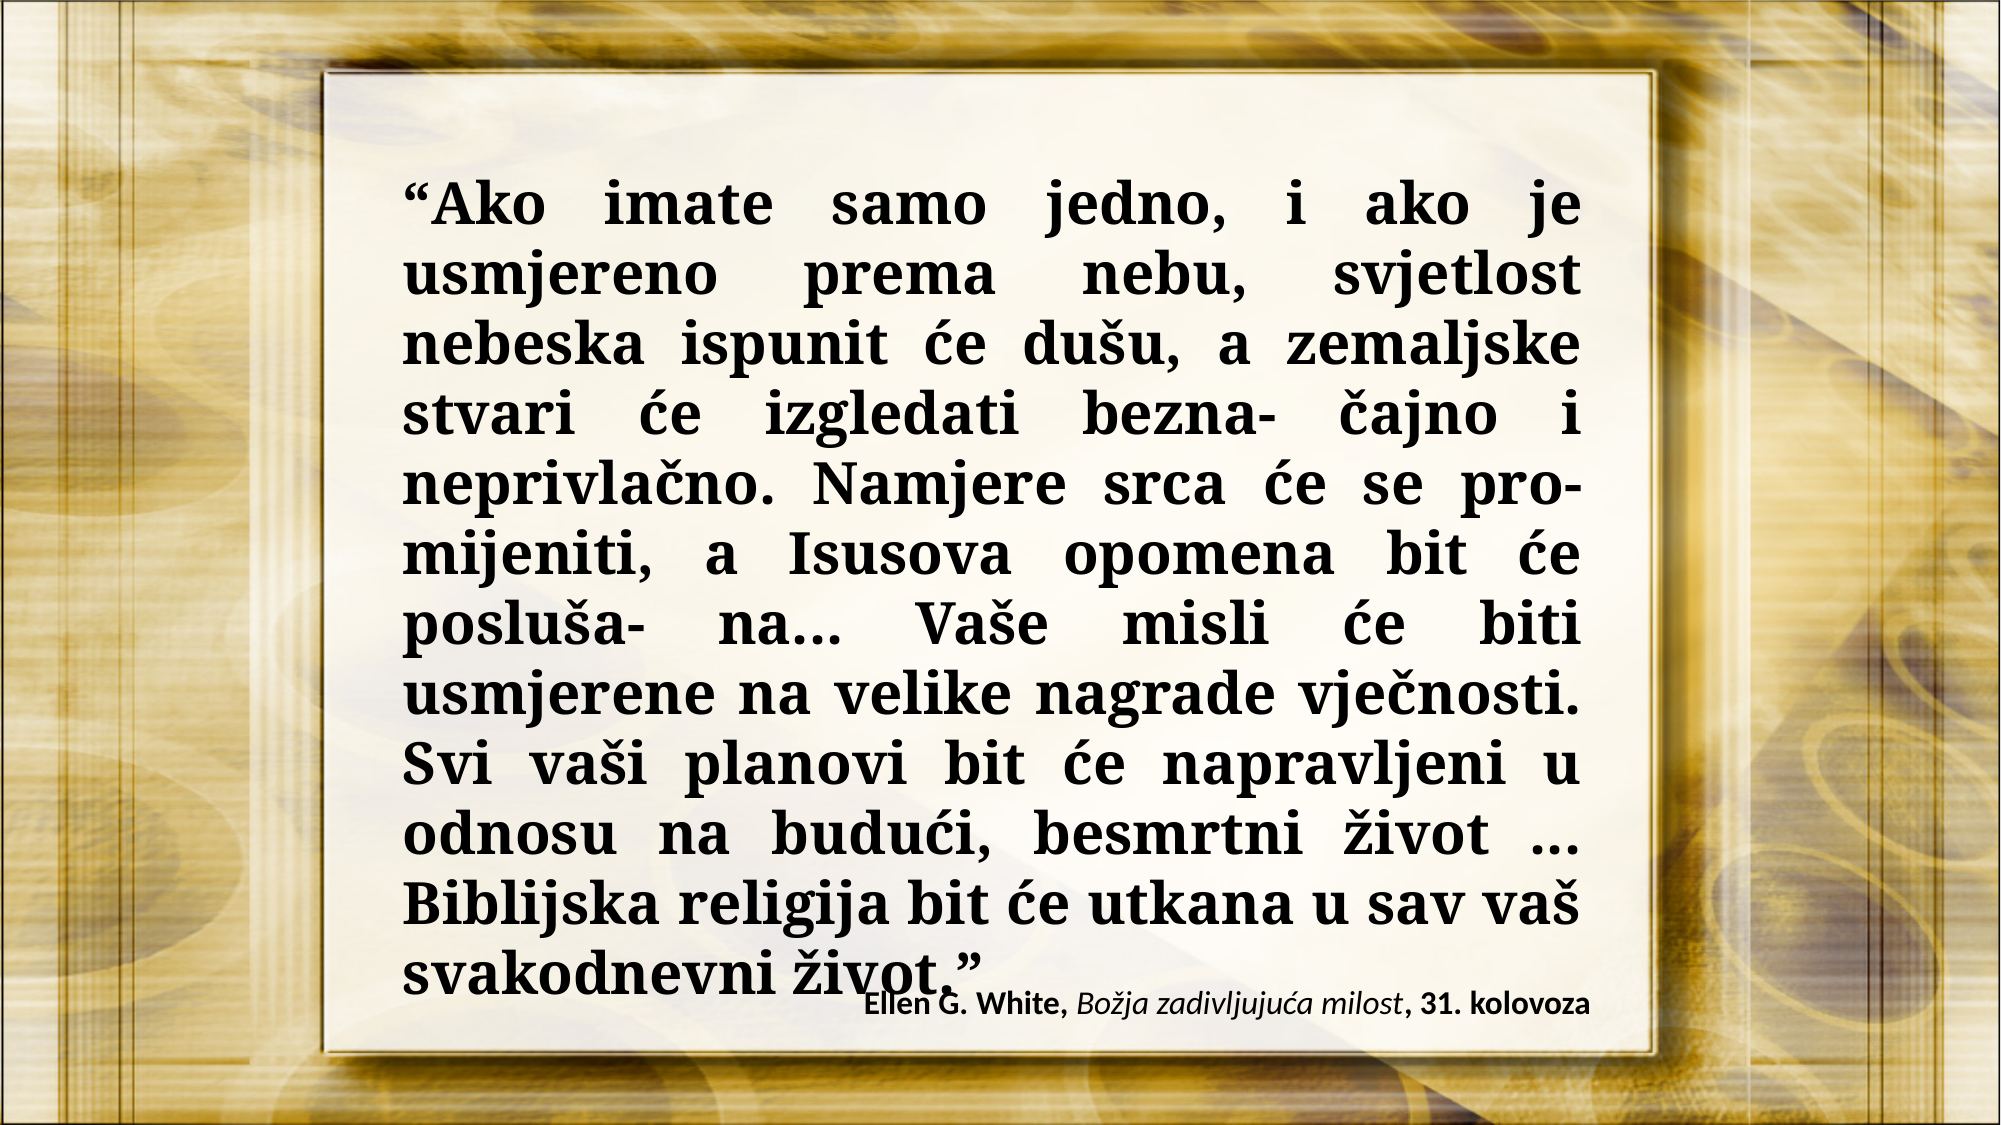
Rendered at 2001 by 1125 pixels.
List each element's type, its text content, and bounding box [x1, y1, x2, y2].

picture [0, 0, 2001, 1125]
text_box Ellen G. White, Božja zadivljujuća milost, 31. kolovoza [848, 974, 1607, 1029]
text_box “Ako imate samo jedno, i ako je usmjereno prema nebu, svjetlost nebeska ispunit će dušu, a zemaljske stvari će izgledati bezna- čajno i neprivlačno. Namjere srca će se pro- mijeniti, a Isusova opomena bit će posluša- na... Vaše misli će biti usmjerene na velike nagrade vječnosti. Svi vaši planovi bit će napravljeni u odnosu na budući, besmrtni život ... Biblijska religija bit će utkana u sav vaš svakodnevni život.” [388, 158, 1597, 1014]
